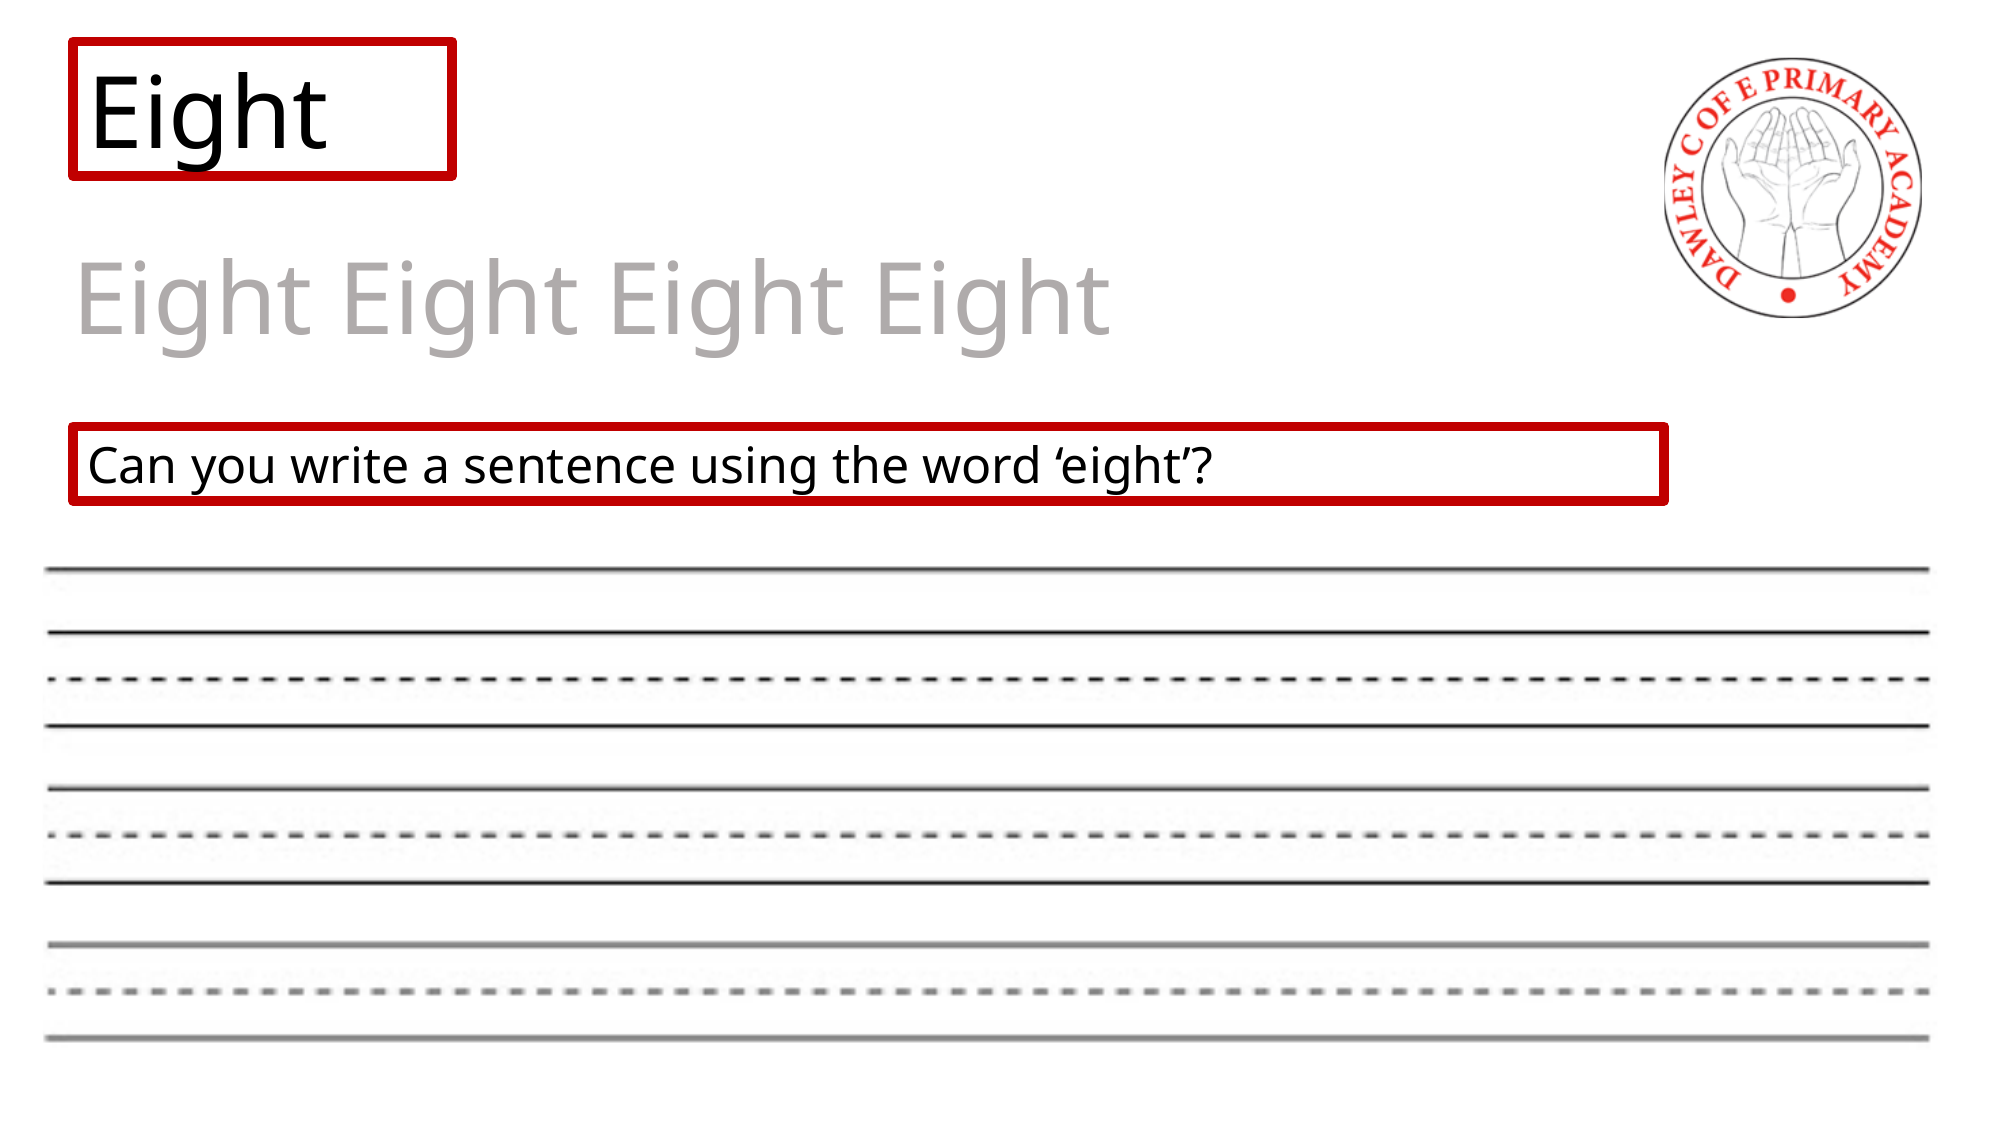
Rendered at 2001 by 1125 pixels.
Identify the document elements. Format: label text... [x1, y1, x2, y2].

picture [1664, 38, 1938, 342]
text_box Eight Eight Eight Eight [57, 227, 1650, 363]
text_box Can you write a sentence using the word ‘eight’? [72, 426, 1665, 502]
picture [42, 544, 1938, 1079]
text_box Eight [72, 41, 453, 177]
